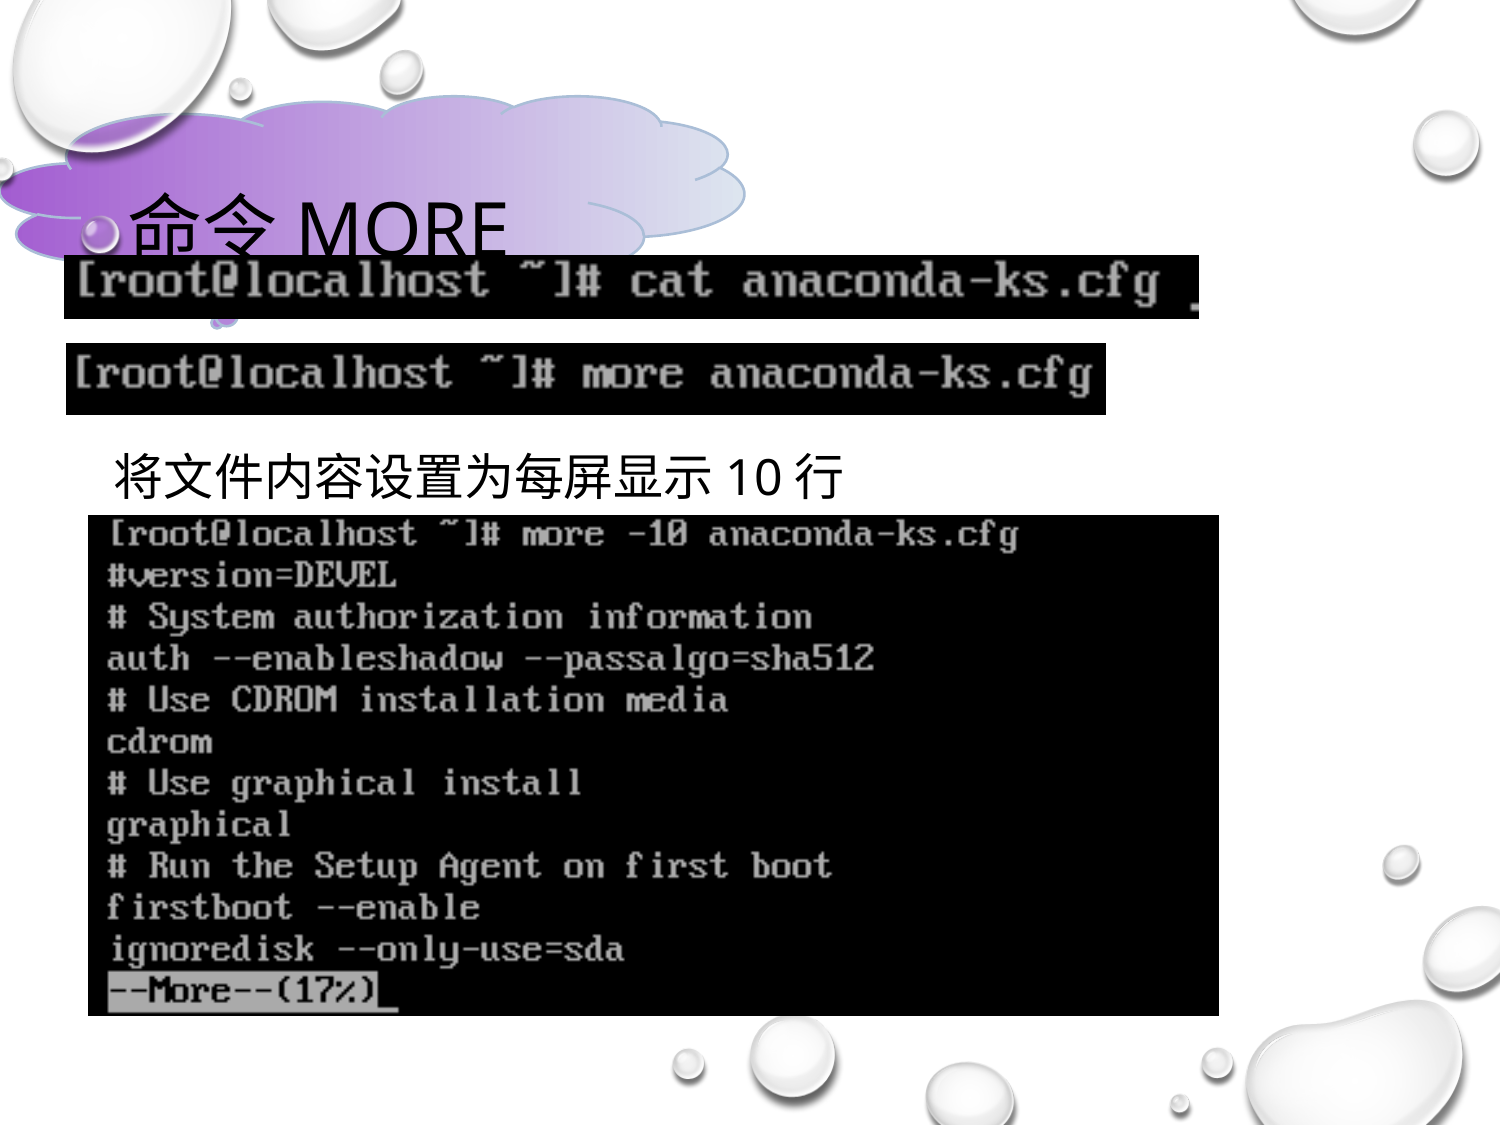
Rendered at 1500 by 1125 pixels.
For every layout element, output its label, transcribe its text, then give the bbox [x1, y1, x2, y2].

text_box 将文件内容设置为每屏显示10行 [99, 437, 860, 513]
picture [0, 0, 1500, 1125]
title 命令more [112, 101, 1388, 364]
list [64, 255, 1200, 319]
